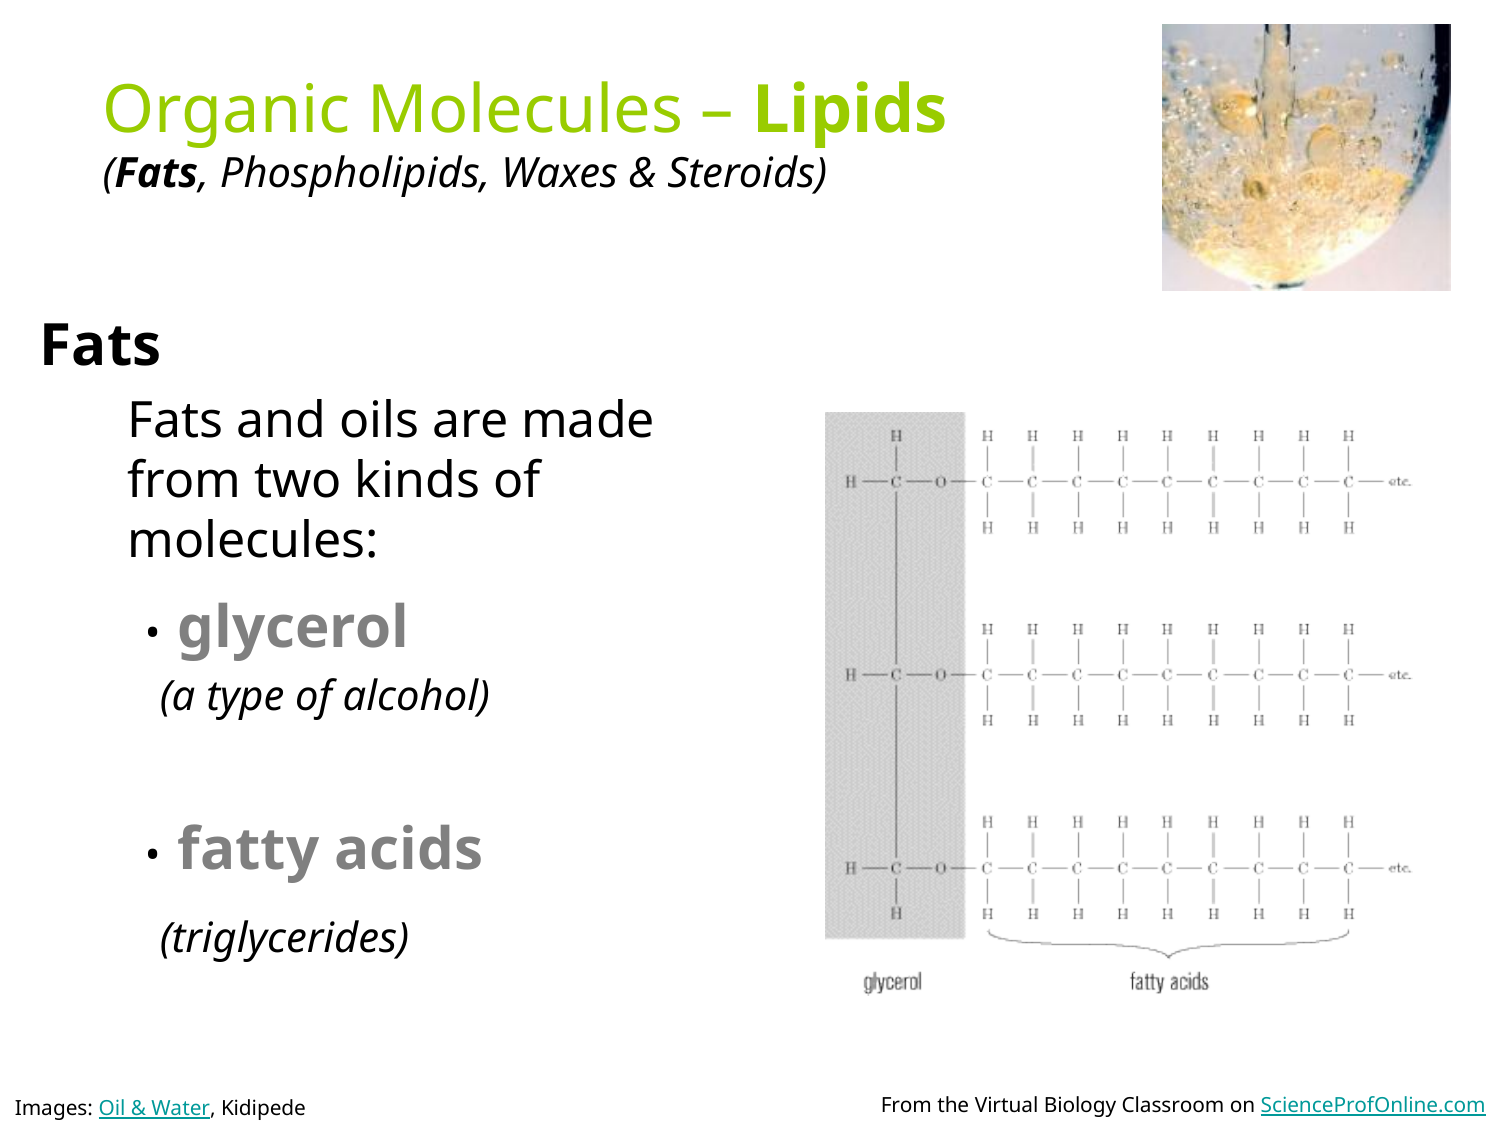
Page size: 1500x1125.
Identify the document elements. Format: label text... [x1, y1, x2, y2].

text_box Images: Oil & Water, Kidipede [0, 1087, 538, 1125]
text_box From the Virtual Biology Classroom on ScienceProfOnline.com [865, 1084, 1500, 1125]
list Fats Fats and oils are made from two kinds of molecules: • glycerol (a type of alcohol) • fatty acids (triglycerides) [24, 299, 750, 1050]
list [1162, 24, 1451, 291]
title Organic Molecules – Lipids (Fats, Phospholipids, Waxes & Steroids) [87, 62, 1157, 200]
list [824, 412, 1413, 996]
